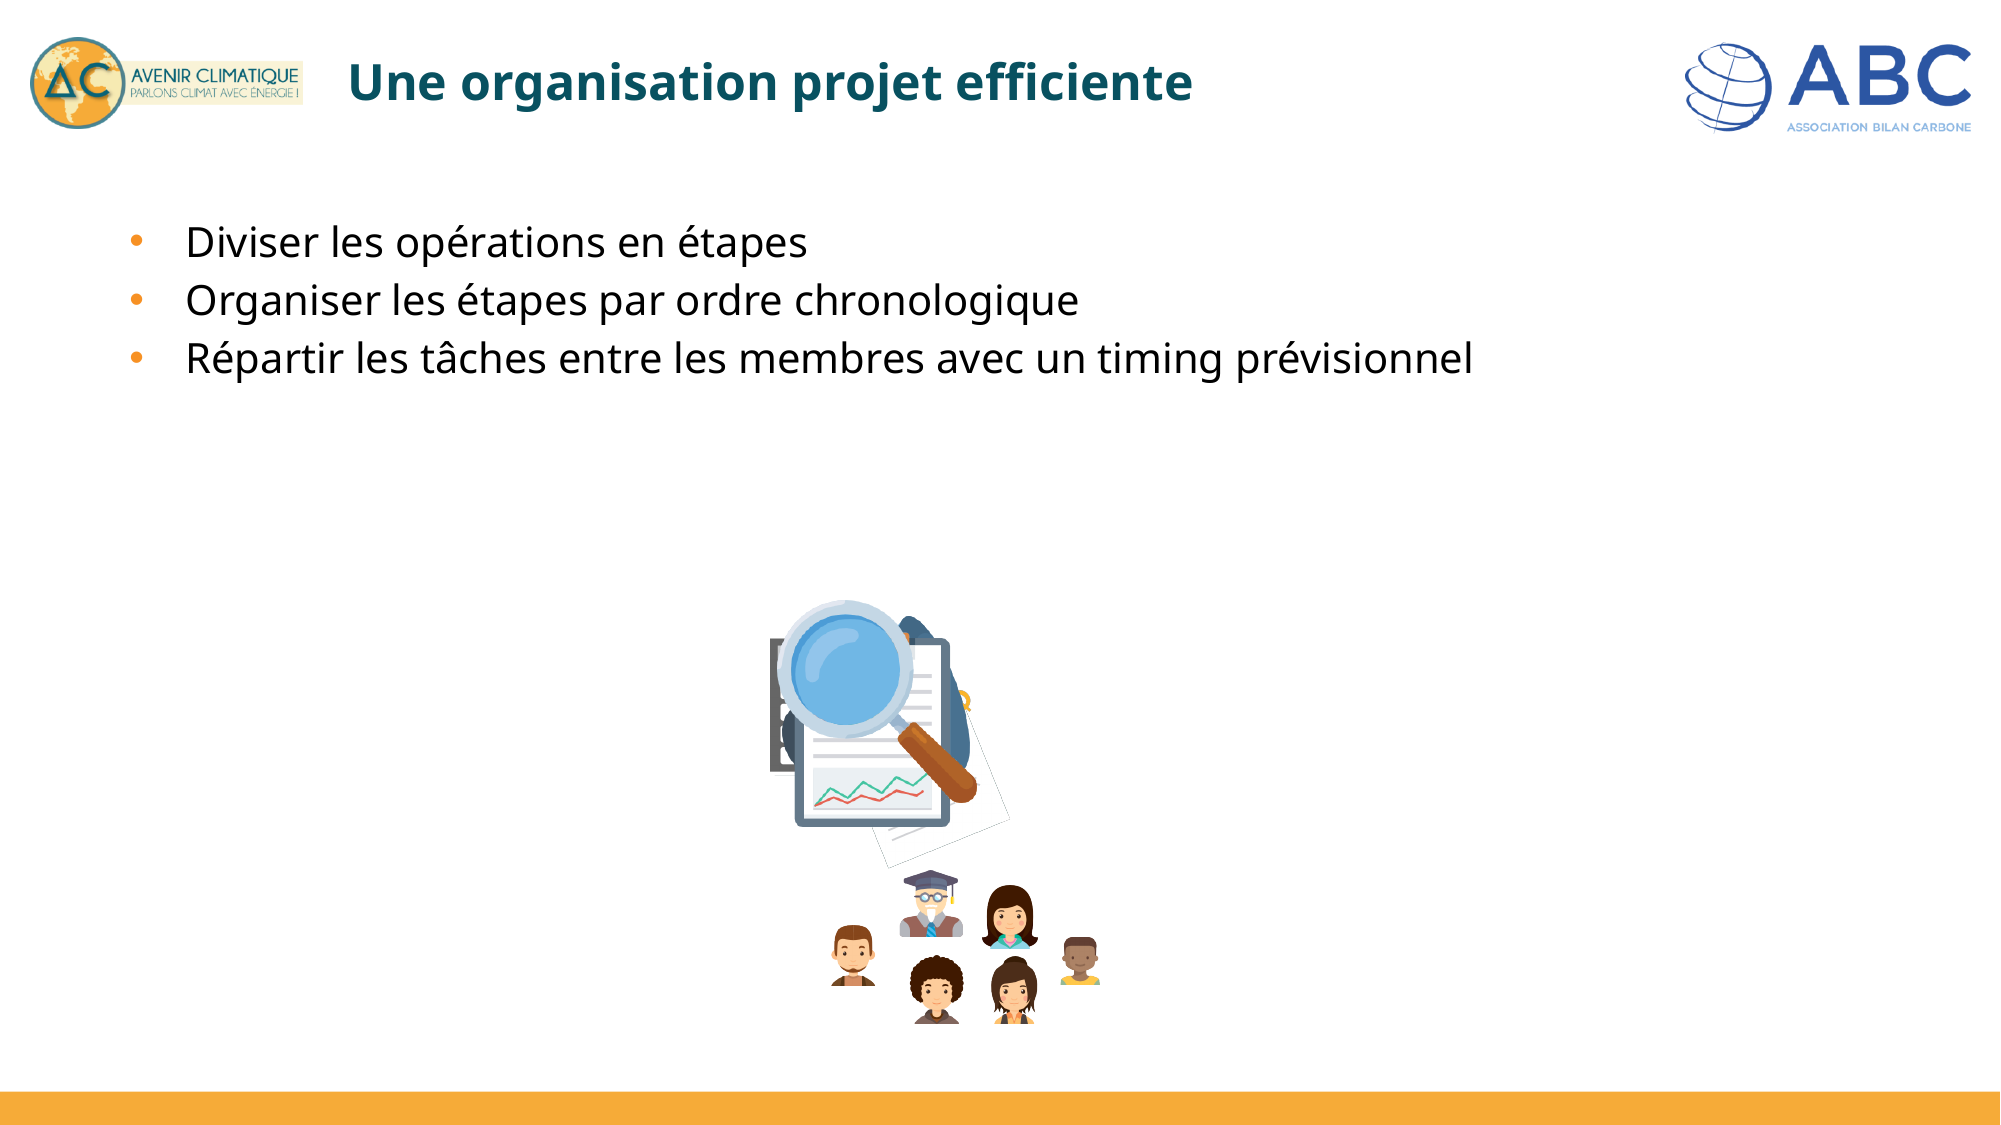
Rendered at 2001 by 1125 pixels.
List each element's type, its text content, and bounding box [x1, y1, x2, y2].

title Une organisation projet efficiente [332, 0, 1650, 161]
picture [980, 956, 1048, 1024]
picture [30, 37, 303, 129]
picture [768, 600, 1030, 938]
picture [1685, 42, 1971, 134]
list Diviser les opérations en étapes Organiser les étapes par ordre chronologique Répartir les tâches entre les membres avec un timing prévisionnel [99, 208, 1900, 1005]
picture [978, 885, 1042, 949]
picture [1051, 936, 1109, 985]
picture [902, 955, 971, 1024]
picture [822, 925, 884, 986]
